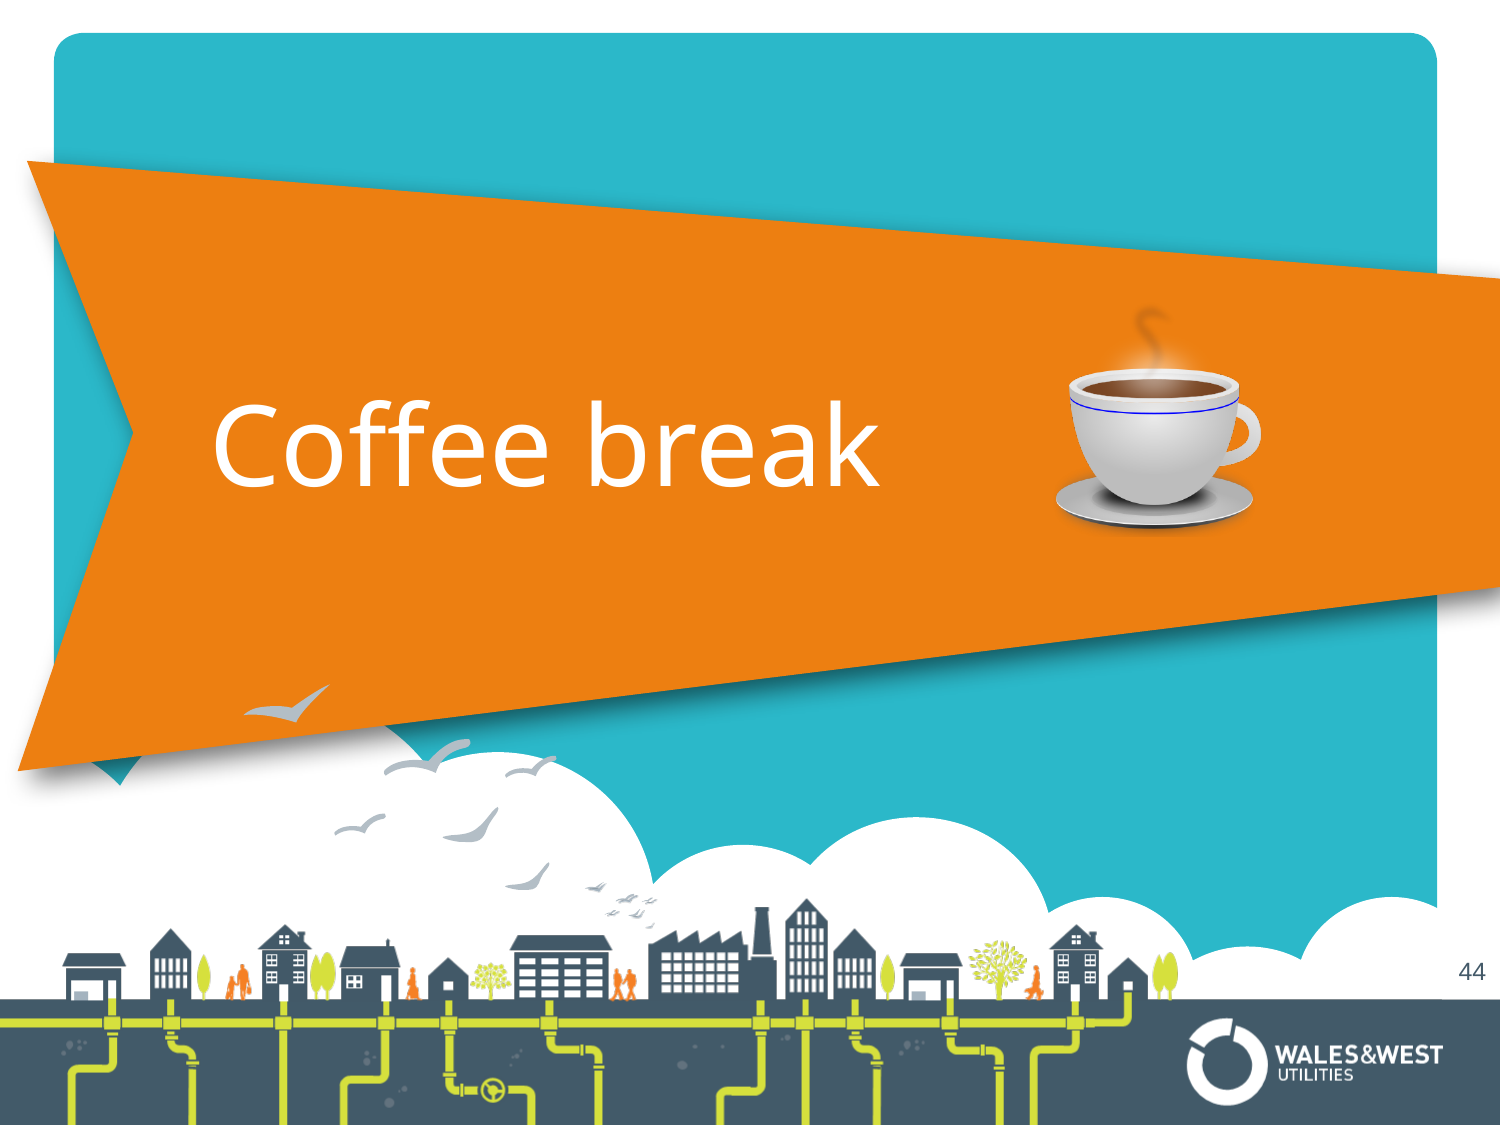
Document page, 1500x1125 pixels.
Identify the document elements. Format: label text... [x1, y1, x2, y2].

title Coffee break [194, 196, 1311, 697]
picture [1021, 278, 1288, 538]
slide_number 44 [1437, 940, 1500, 1001]
picture [0, 827, 1500, 1125]
